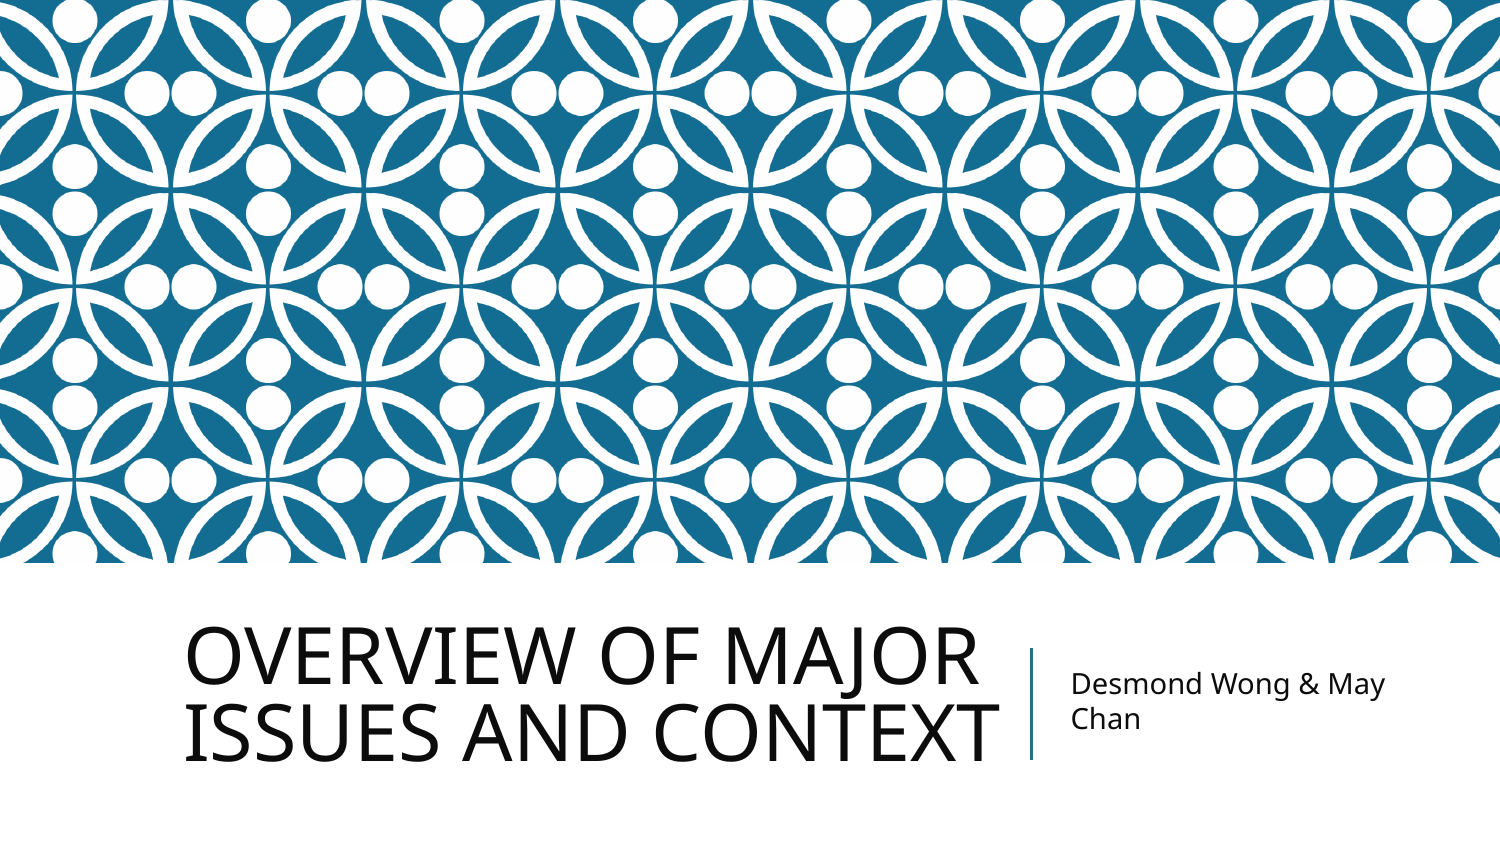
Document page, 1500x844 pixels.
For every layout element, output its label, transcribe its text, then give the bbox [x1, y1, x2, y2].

picture [0, 0, 1500, 563]
list Desmond Wong & May Chan [1059, 610, 1454, 791]
title OVERVIEW OF MAJOR ISSUES AND CONTEXT [56, 610, 1013, 791]
